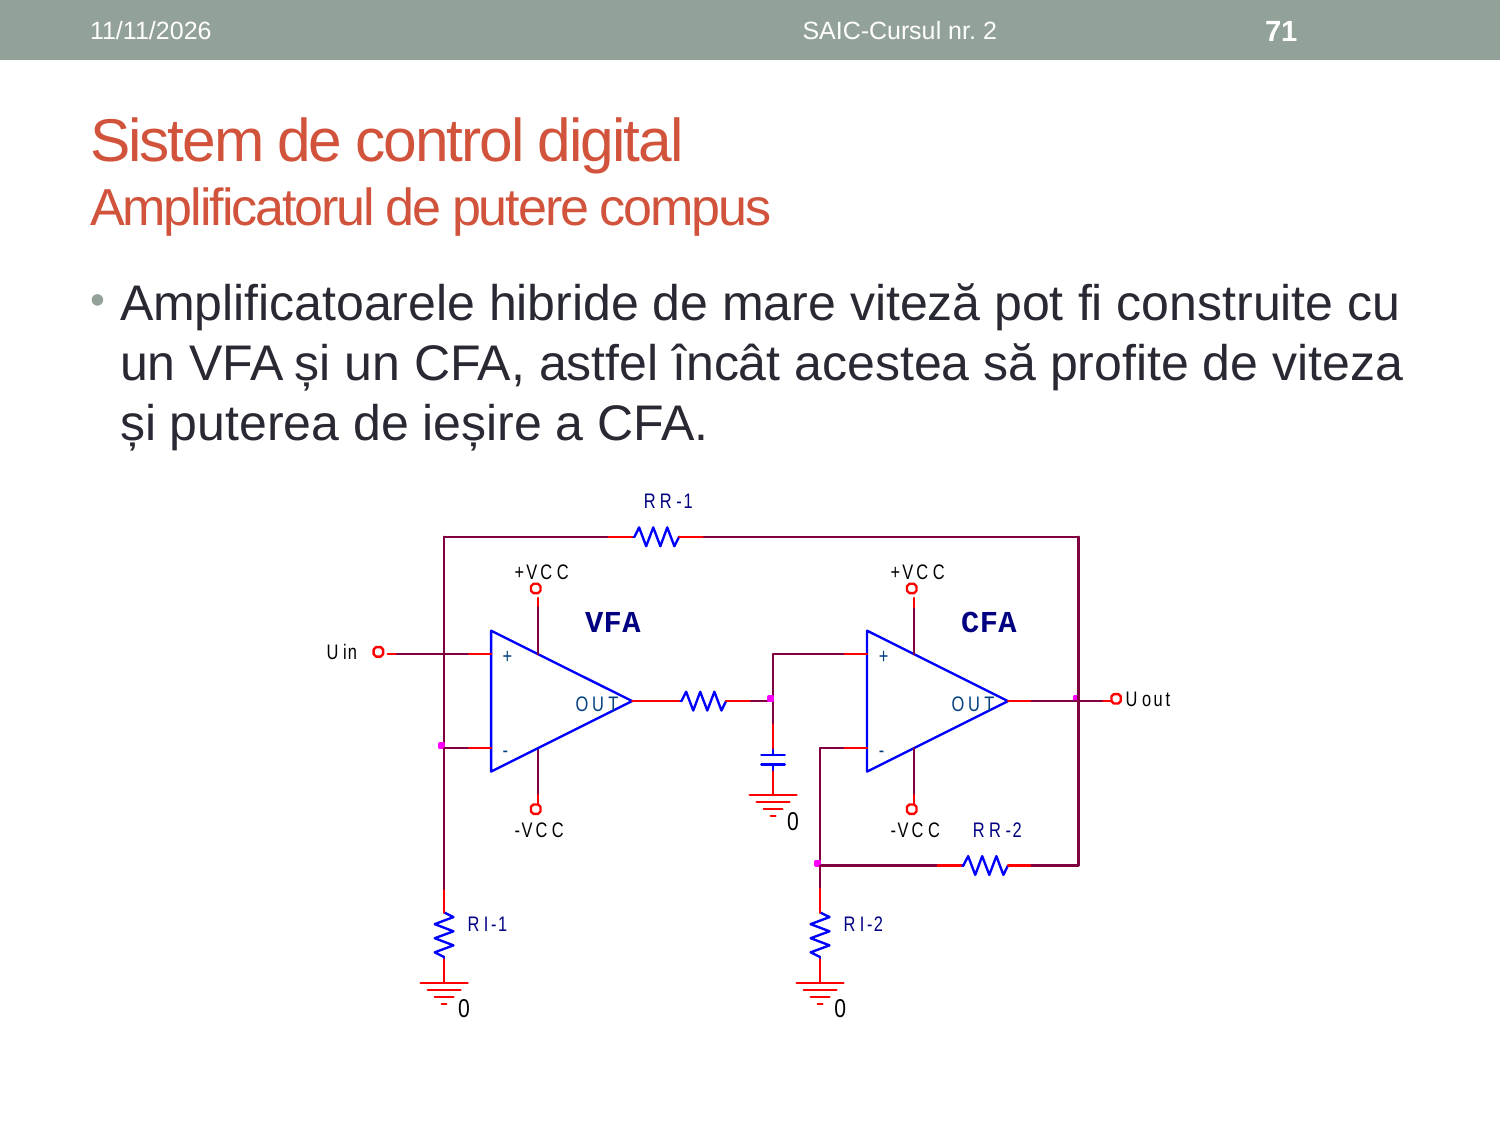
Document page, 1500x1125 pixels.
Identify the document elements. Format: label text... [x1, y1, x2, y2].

slide_number 71 [1250, 3, 1425, 57]
footer SAIC-Cursul nr. 2 [562, 3, 1238, 57]
list Amplificatoarele hibride de mare viteză pot fi construite cu un VFA și un CFA, astfel încât acestea să profite de viteza și puterea de ieșire a CFA. [75, 262, 1425, 1063]
title Sistem de control digital Amplificatorul de putere compus [75, 87, 1425, 250]
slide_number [75, 3, 550, 57]
picture [312, 487, 1187, 1042]
